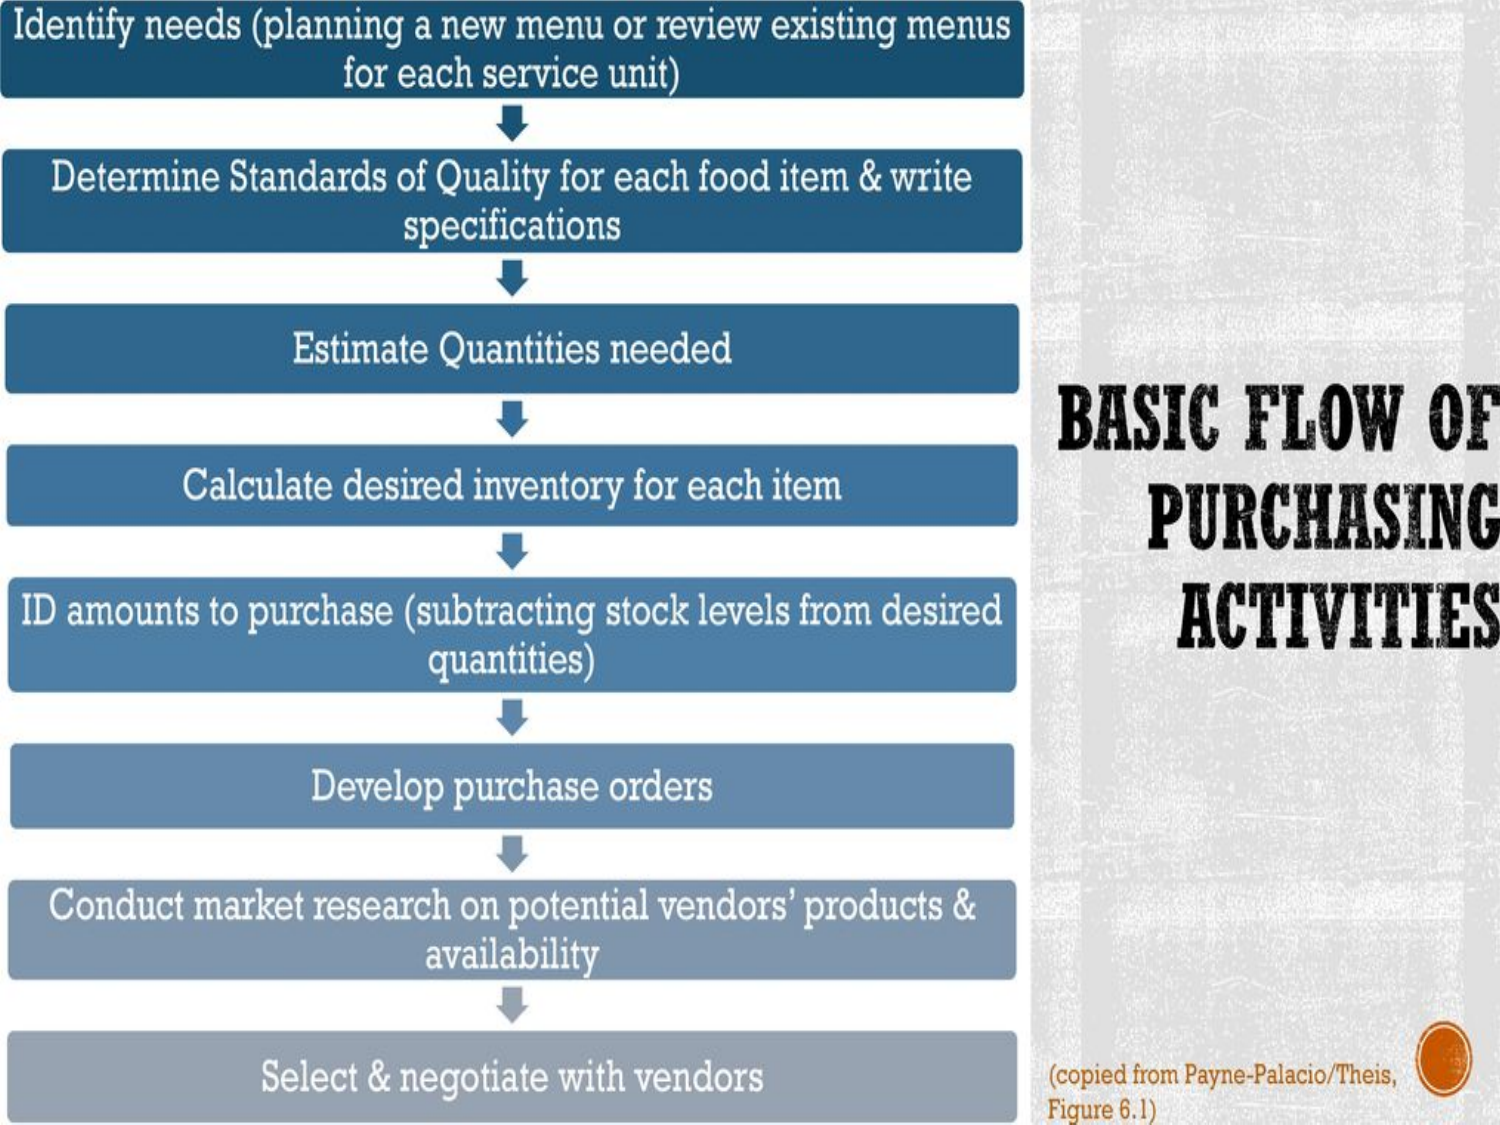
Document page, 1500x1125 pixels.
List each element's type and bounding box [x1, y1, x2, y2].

list [0, 0, 1500, 1125]
